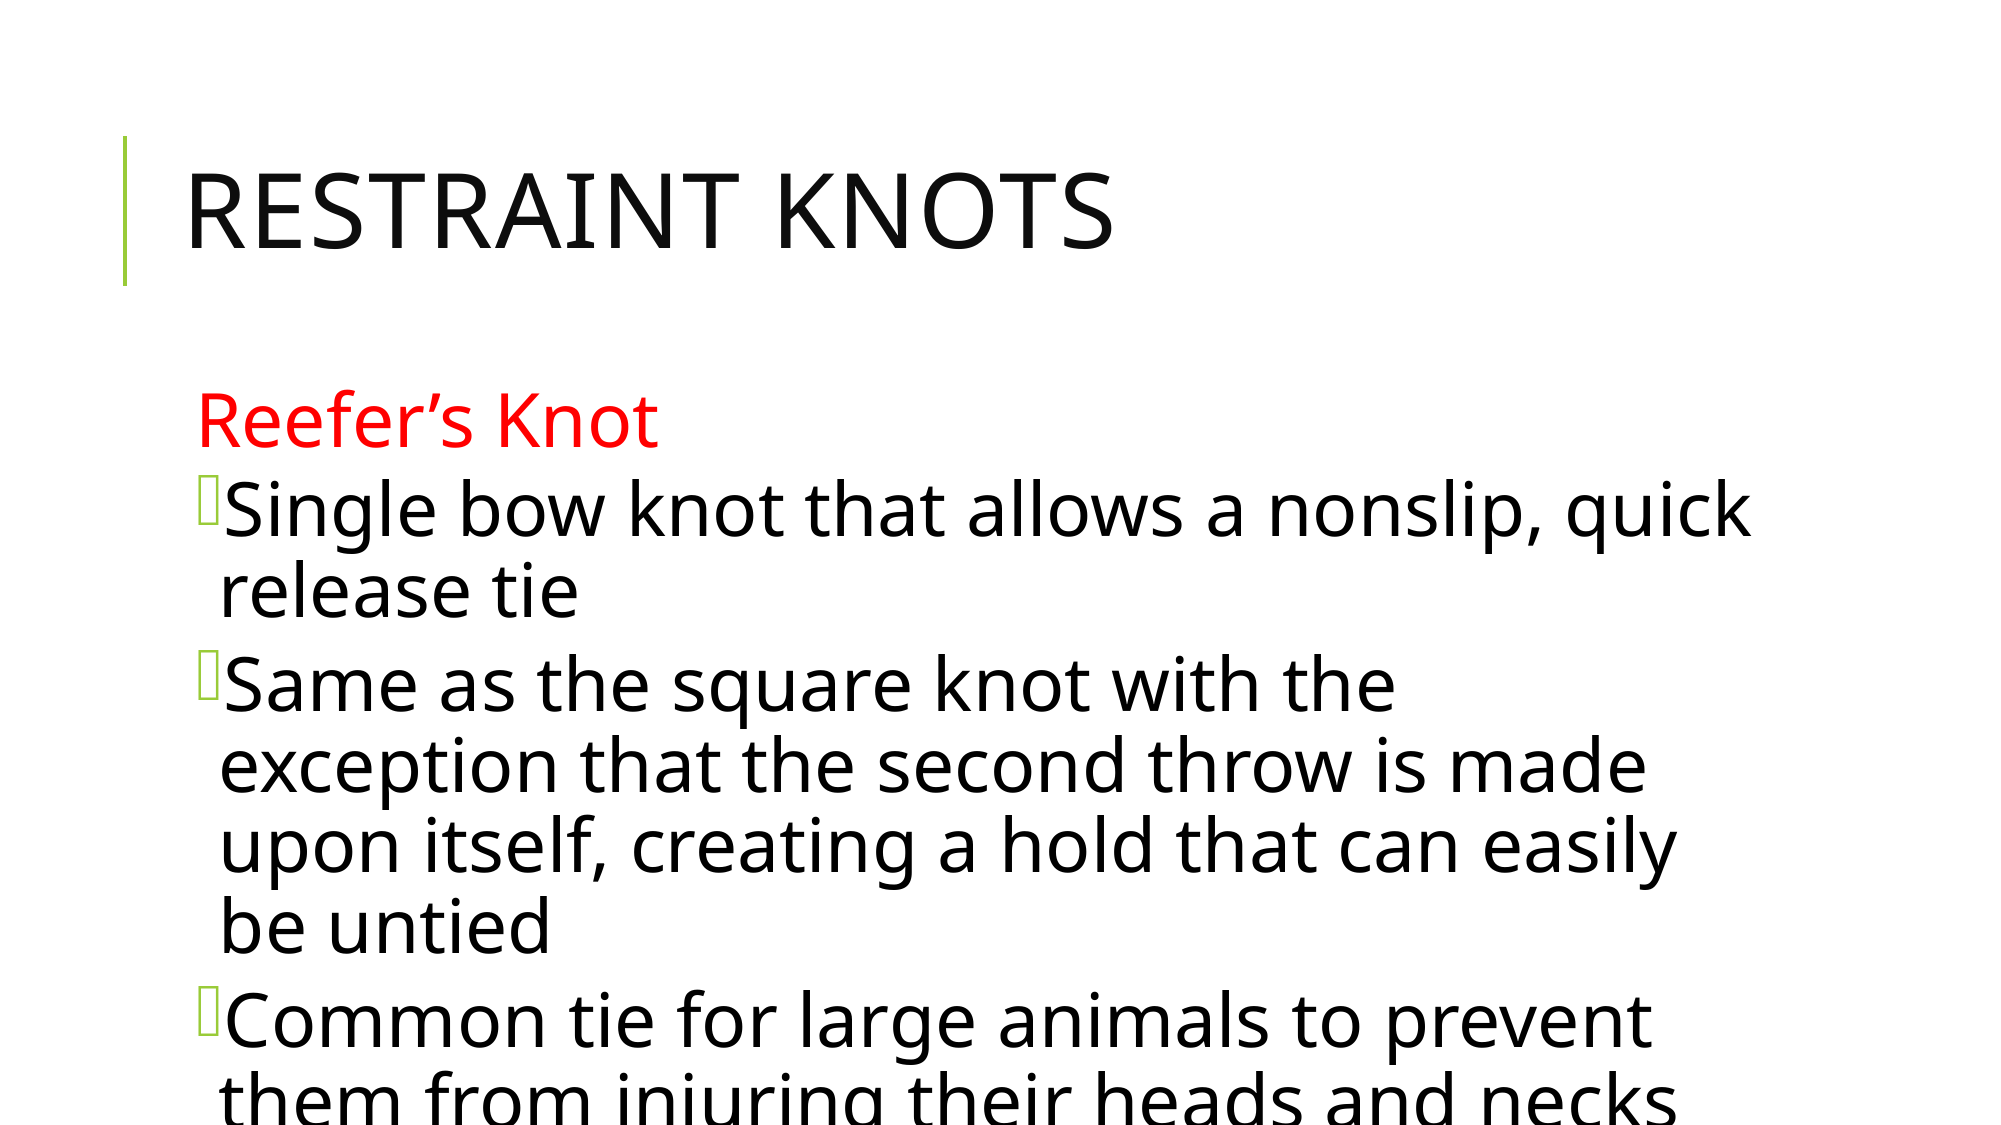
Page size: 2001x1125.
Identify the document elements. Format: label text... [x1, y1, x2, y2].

list Reefer’s Knot Single bow knot that allows a nonslip, quick release tie Same as the square knot with the exception that the second throw is made upon itself, creating a hold that can easily be untied Common tie for large animals to prevent them from injuring their heads and necks during restraint [168, 375, 1763, 1035]
title Restraint Knots [168, 96, 1763, 342]
